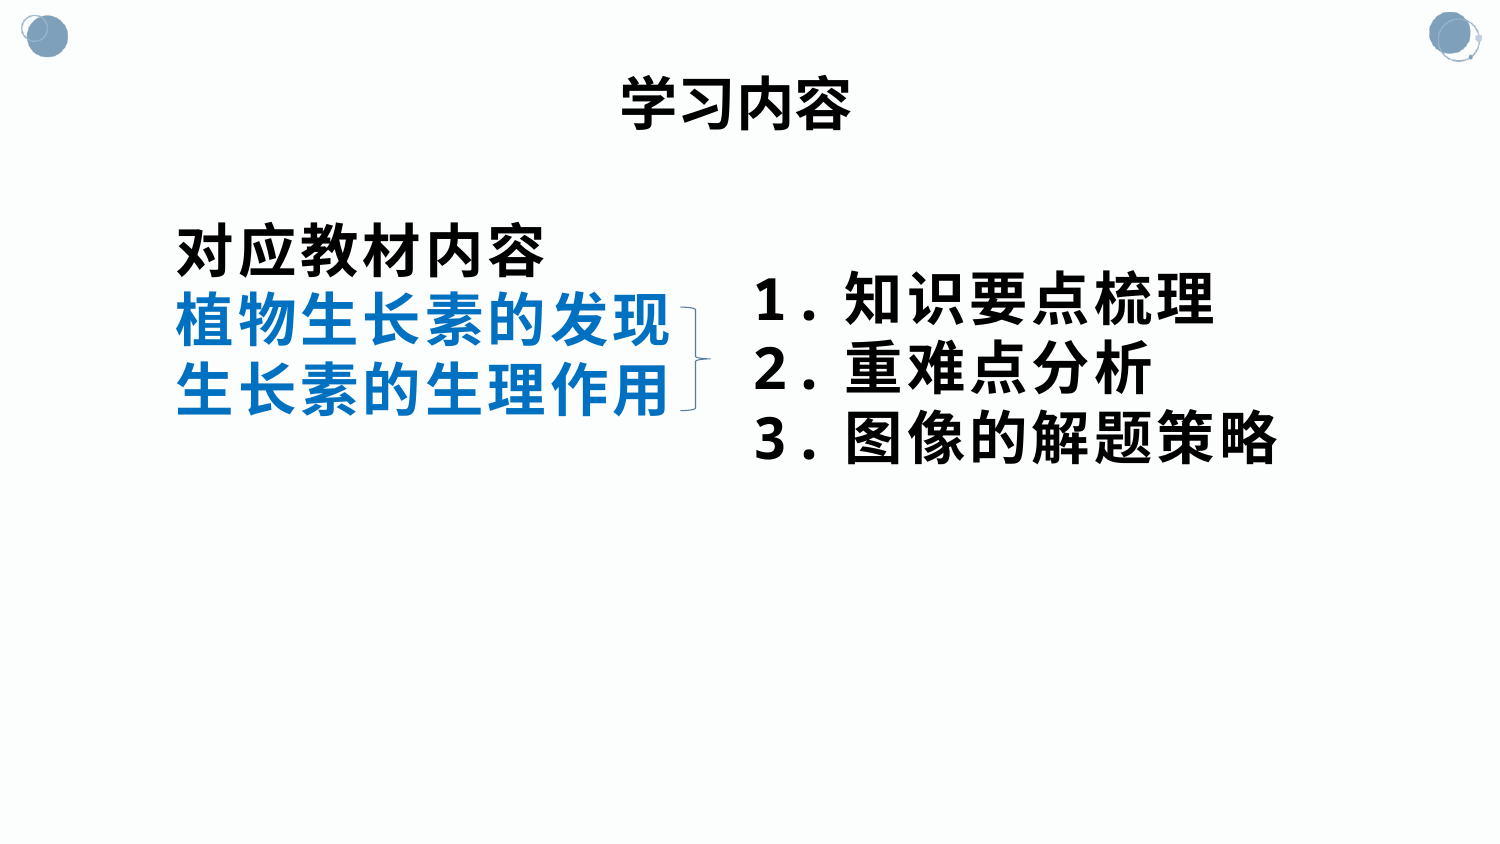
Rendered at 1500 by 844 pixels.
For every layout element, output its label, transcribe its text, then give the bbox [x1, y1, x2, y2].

title 对应教材内容 植物生长素的发现 生长素的生理作用 [160, 141, 933, 542]
text_box [680, 306, 711, 412]
text_box 学习内容 [604, 59, 868, 145]
text_box 1.知识要点梳理 2.重难点分析 3.图像的解题策略 [737, 204, 1308, 529]
picture [0, 0, 89, 73]
picture [1411, 0, 1500, 73]
